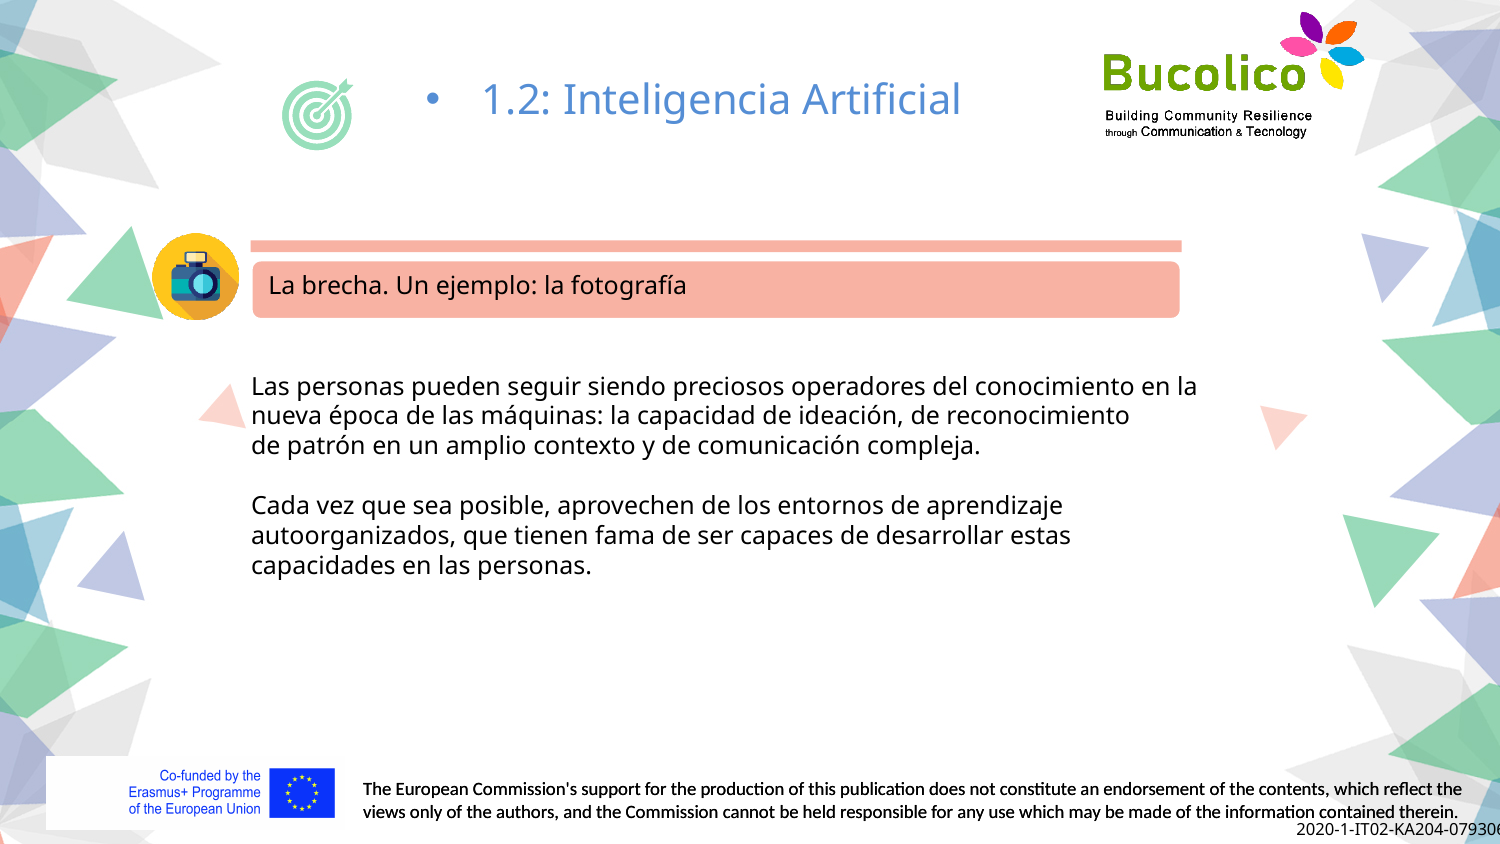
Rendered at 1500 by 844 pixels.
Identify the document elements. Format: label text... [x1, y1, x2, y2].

text_box The European Commission's support for the production of this publication does not constitute an endorsement of the contents, which reflect the views only of the authors, and the Commission cannot be held responsible for any use which may be made of the information contained therein. [348, 769, 1486, 830]
text_box [280, 76, 356, 153]
text_box La brecha. Un ejemplo: la fotografía [248, 257, 1184, 323]
text_box [248, 238, 1184, 254]
list 1.2: Inteligencia Artificial [410, 65, 1034, 161]
picture [0, 0, 1500, 844]
text_box Las personas pueden seguir siendo preciosos operadores del conocimiento en la nueva época de las máquinas: la capacidad de ideación, de reconocimiento de patrón en un amplio contexto y de comunicación compleja. Cada vez que sea posible, aprovechen de los entornos de aprendizaje autoorganizados, que tienen fama de ser capaces de desarrollar estas capacidades en las personas. [236, 302, 1232, 587]
